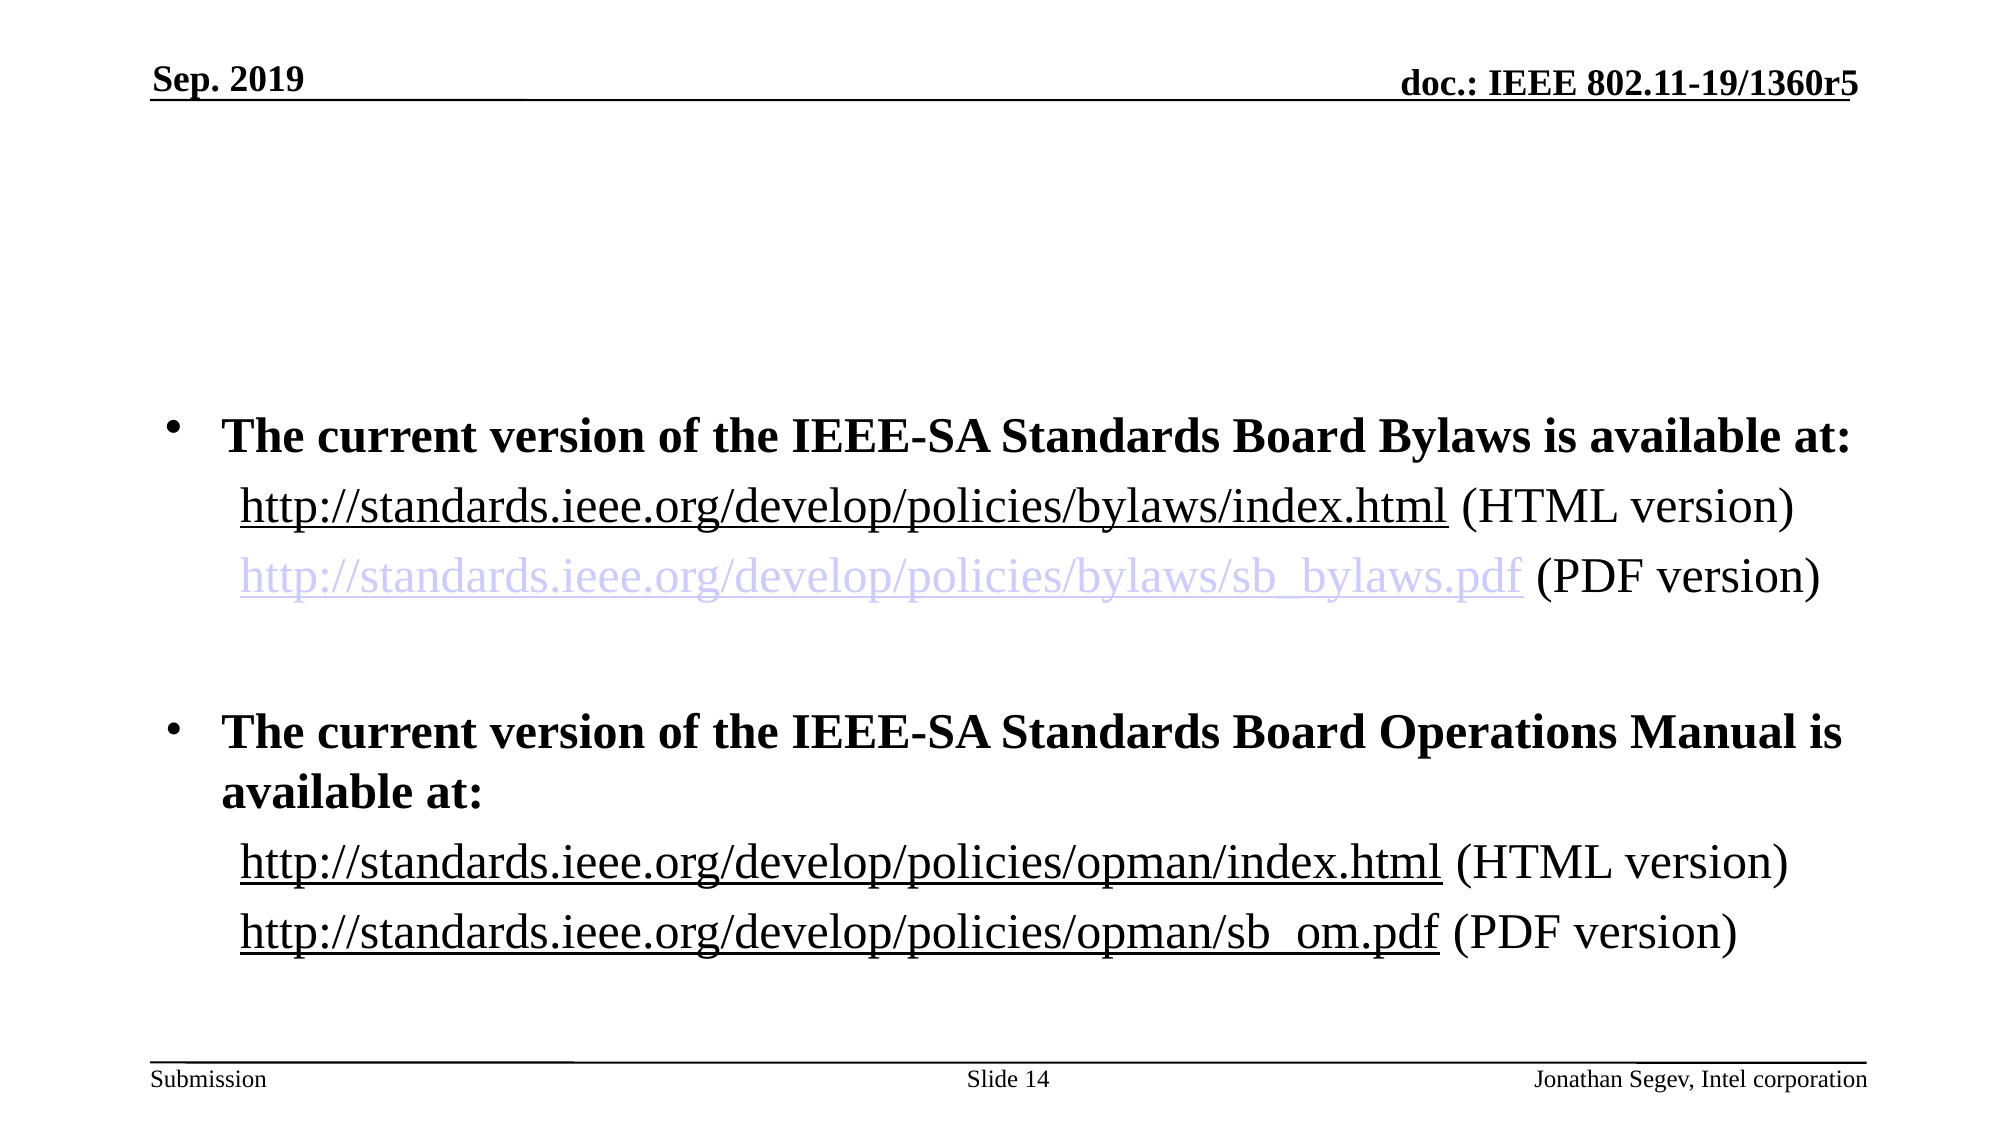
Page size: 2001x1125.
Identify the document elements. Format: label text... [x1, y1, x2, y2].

list The current version of the IEEE-SA Standards Board Bylaws is available at: http://standards.ieee.org/develop/policies/bylaws/index.html (HTML version) http://standards.ieee.org/develop/policies/bylaws/sb_bylaws.pdf (PDF version) The current version of the IEEE-SA Standards Board Operations Manual is available at: http://standards.ieee.org/develop/policies/opman/index.html (HTML version) http://standards.ieee.org/develop/policies/opman/sb_om.pdf (PDF version) [149, 324, 1922, 1000]
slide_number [152, 54, 563, 100]
slide_number Slide 14 [950, 1061, 1067, 1123]
footer Jonathan Segev, Intel corporation [1171, 1061, 1869, 1093]
